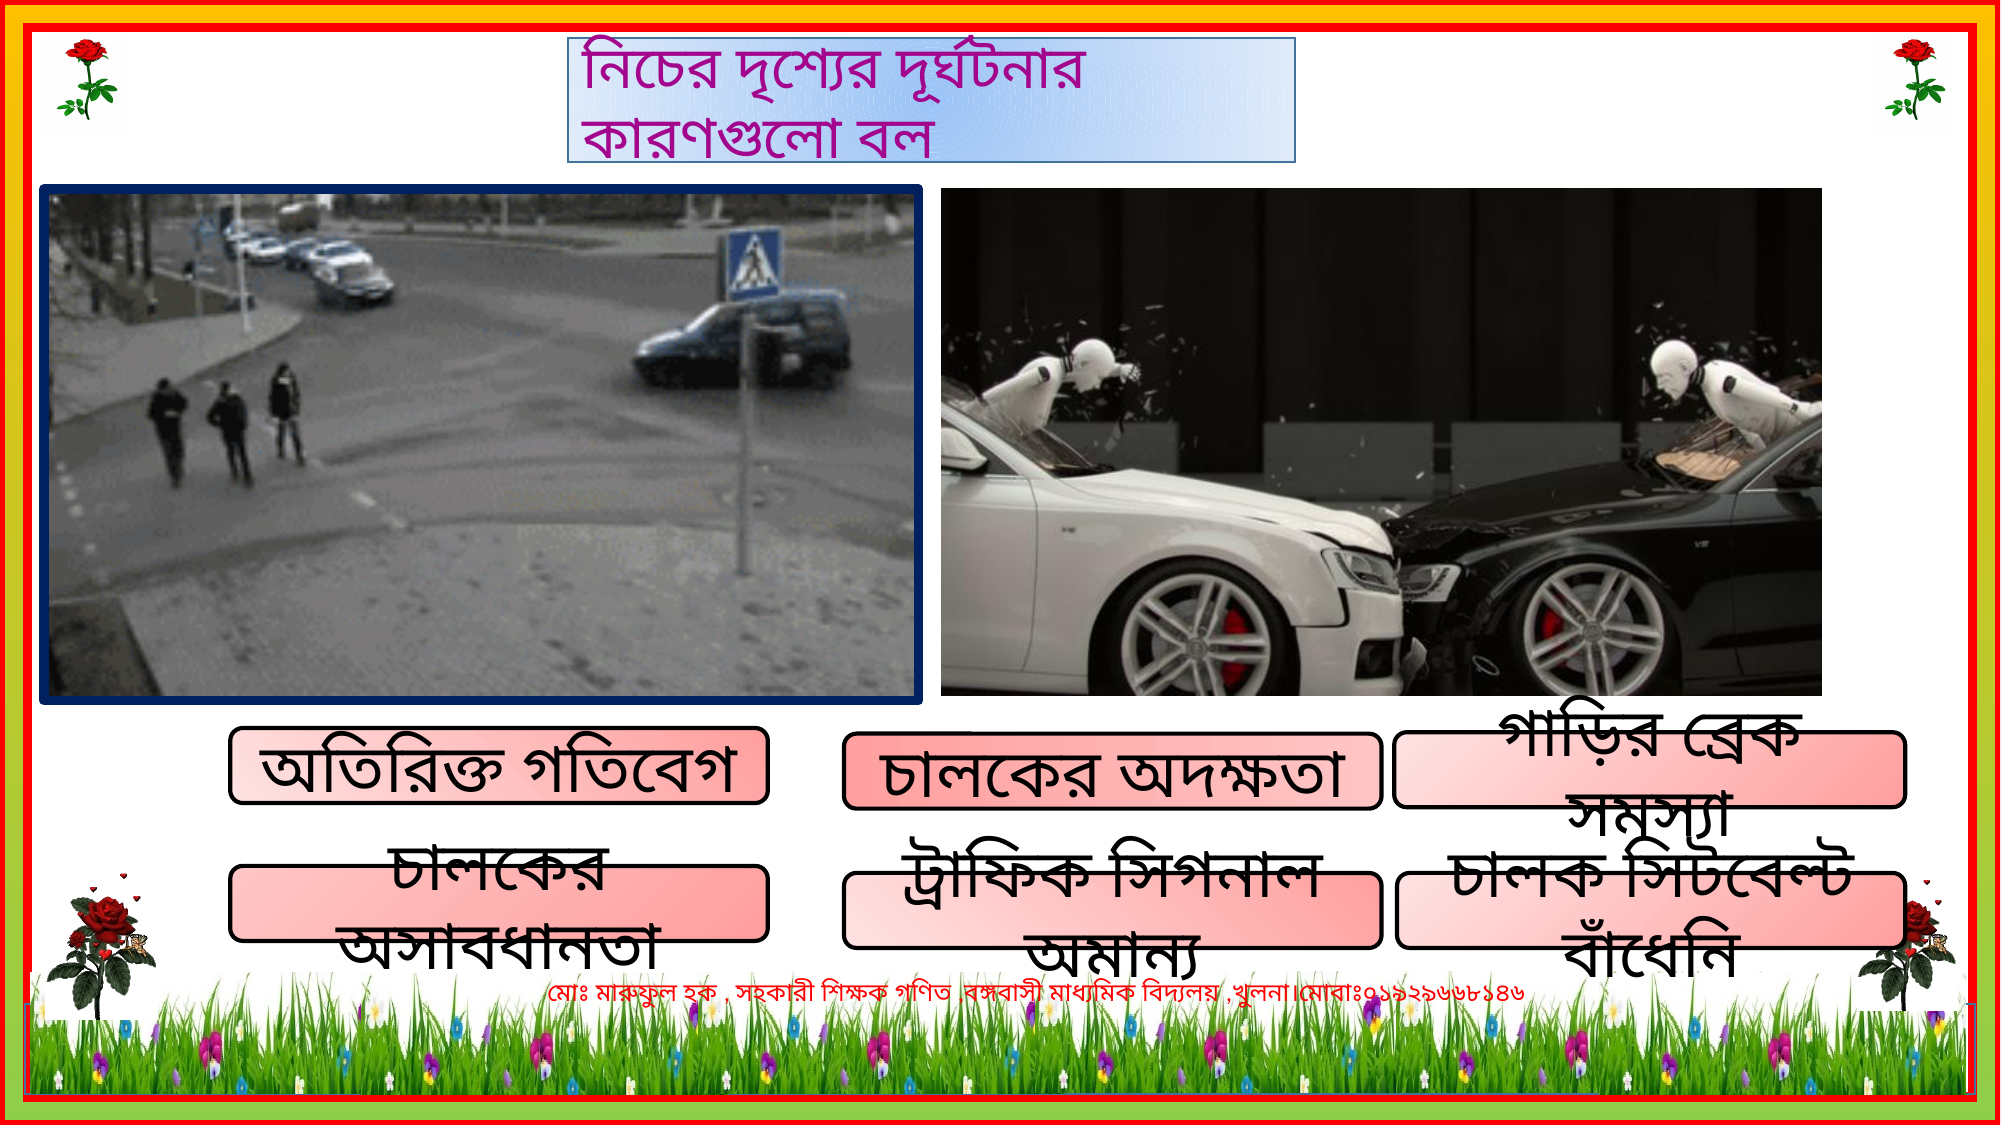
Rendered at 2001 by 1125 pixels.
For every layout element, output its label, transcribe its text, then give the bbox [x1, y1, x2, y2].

text_box ট্রাফিক সিগনাল অমান্য [843, 872, 1382, 948]
text_box অতিরিক্ত গতিবেগ [230, 727, 768, 804]
picture [44, 34, 127, 135]
picture [30, 971, 1966, 1095]
text_box নিচের দৃশ্যের দূর্ঘটনার কারণগুলো বল [567, 37, 1296, 163]
text_box চালকের অসাবধানতা [230, 865, 768, 941]
text_box চালক সিটবেল্ট বাঁধেনি [1397, 872, 1906, 948]
picture [48, 193, 914, 696]
picture [941, 188, 1822, 696]
picture [1872, 34, 1955, 135]
text_box চালকের অদক্ষতা [843, 733, 1382, 809]
text_box গাড়ির ব্রেক সমস্যা [1394, 732, 1906, 808]
